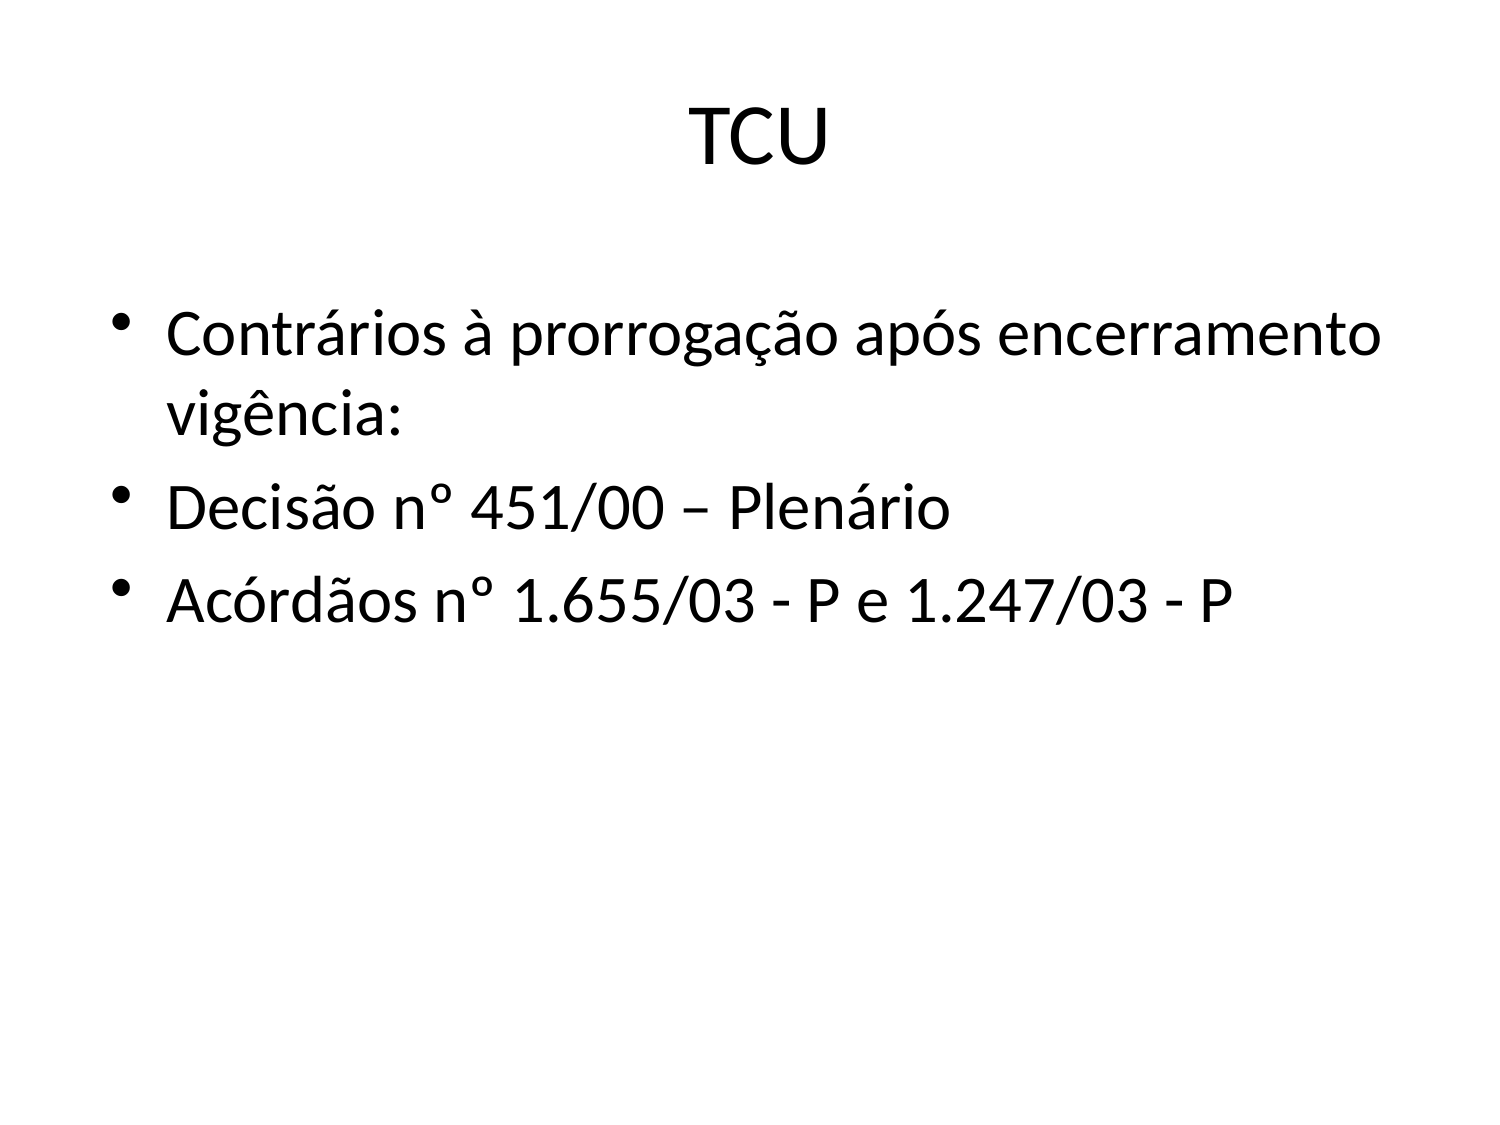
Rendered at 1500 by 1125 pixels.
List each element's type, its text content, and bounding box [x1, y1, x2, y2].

list TCU Contrários à prorrogação após encerramento vigência: Decisão nº 451/00 – Plenário Acórdãos nº 1.655/03 - P e 1.247/03 - P [94, 69, 1426, 807]
